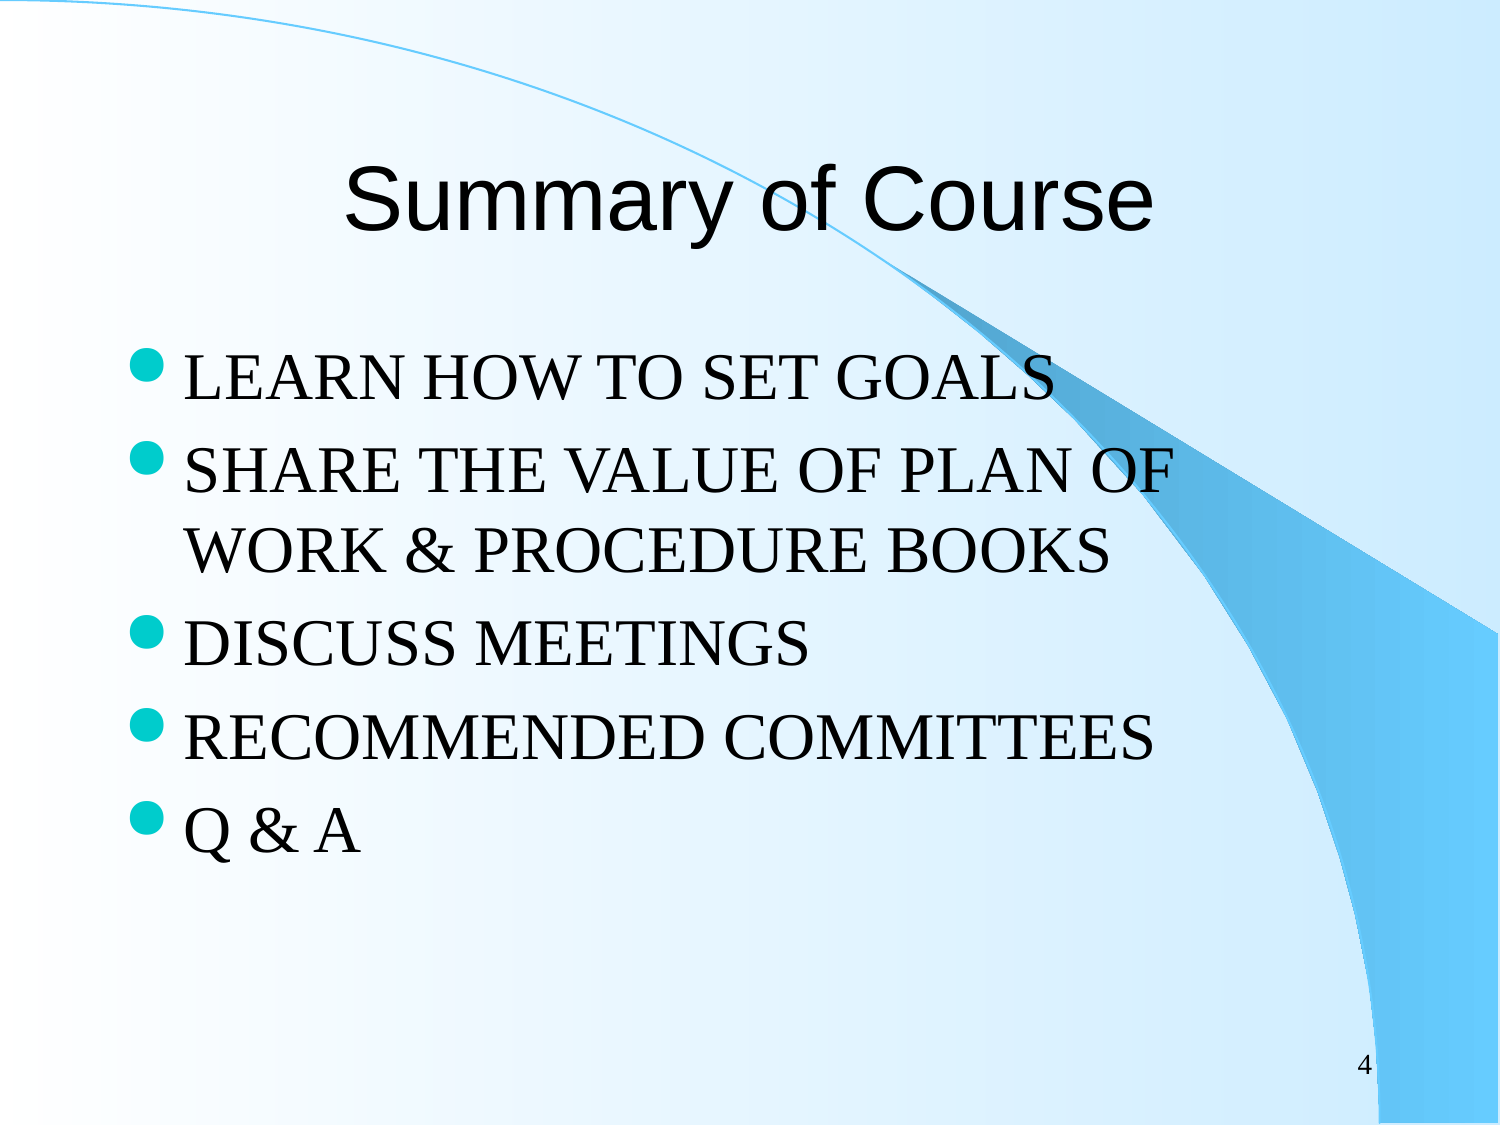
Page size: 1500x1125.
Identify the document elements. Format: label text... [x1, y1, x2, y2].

list LEARN HOW TO SET GOALS SHARE THE VALUE OF PLAN OF WORK & PROCEDURE BOOKS DISCUSS MEETINGS RECOMMENDED COMMITTEES Q & A [112, 324, 1388, 1001]
title Summary of Course [112, 99, 1388, 288]
slide_number 4 [1074, 1025, 1388, 1100]
